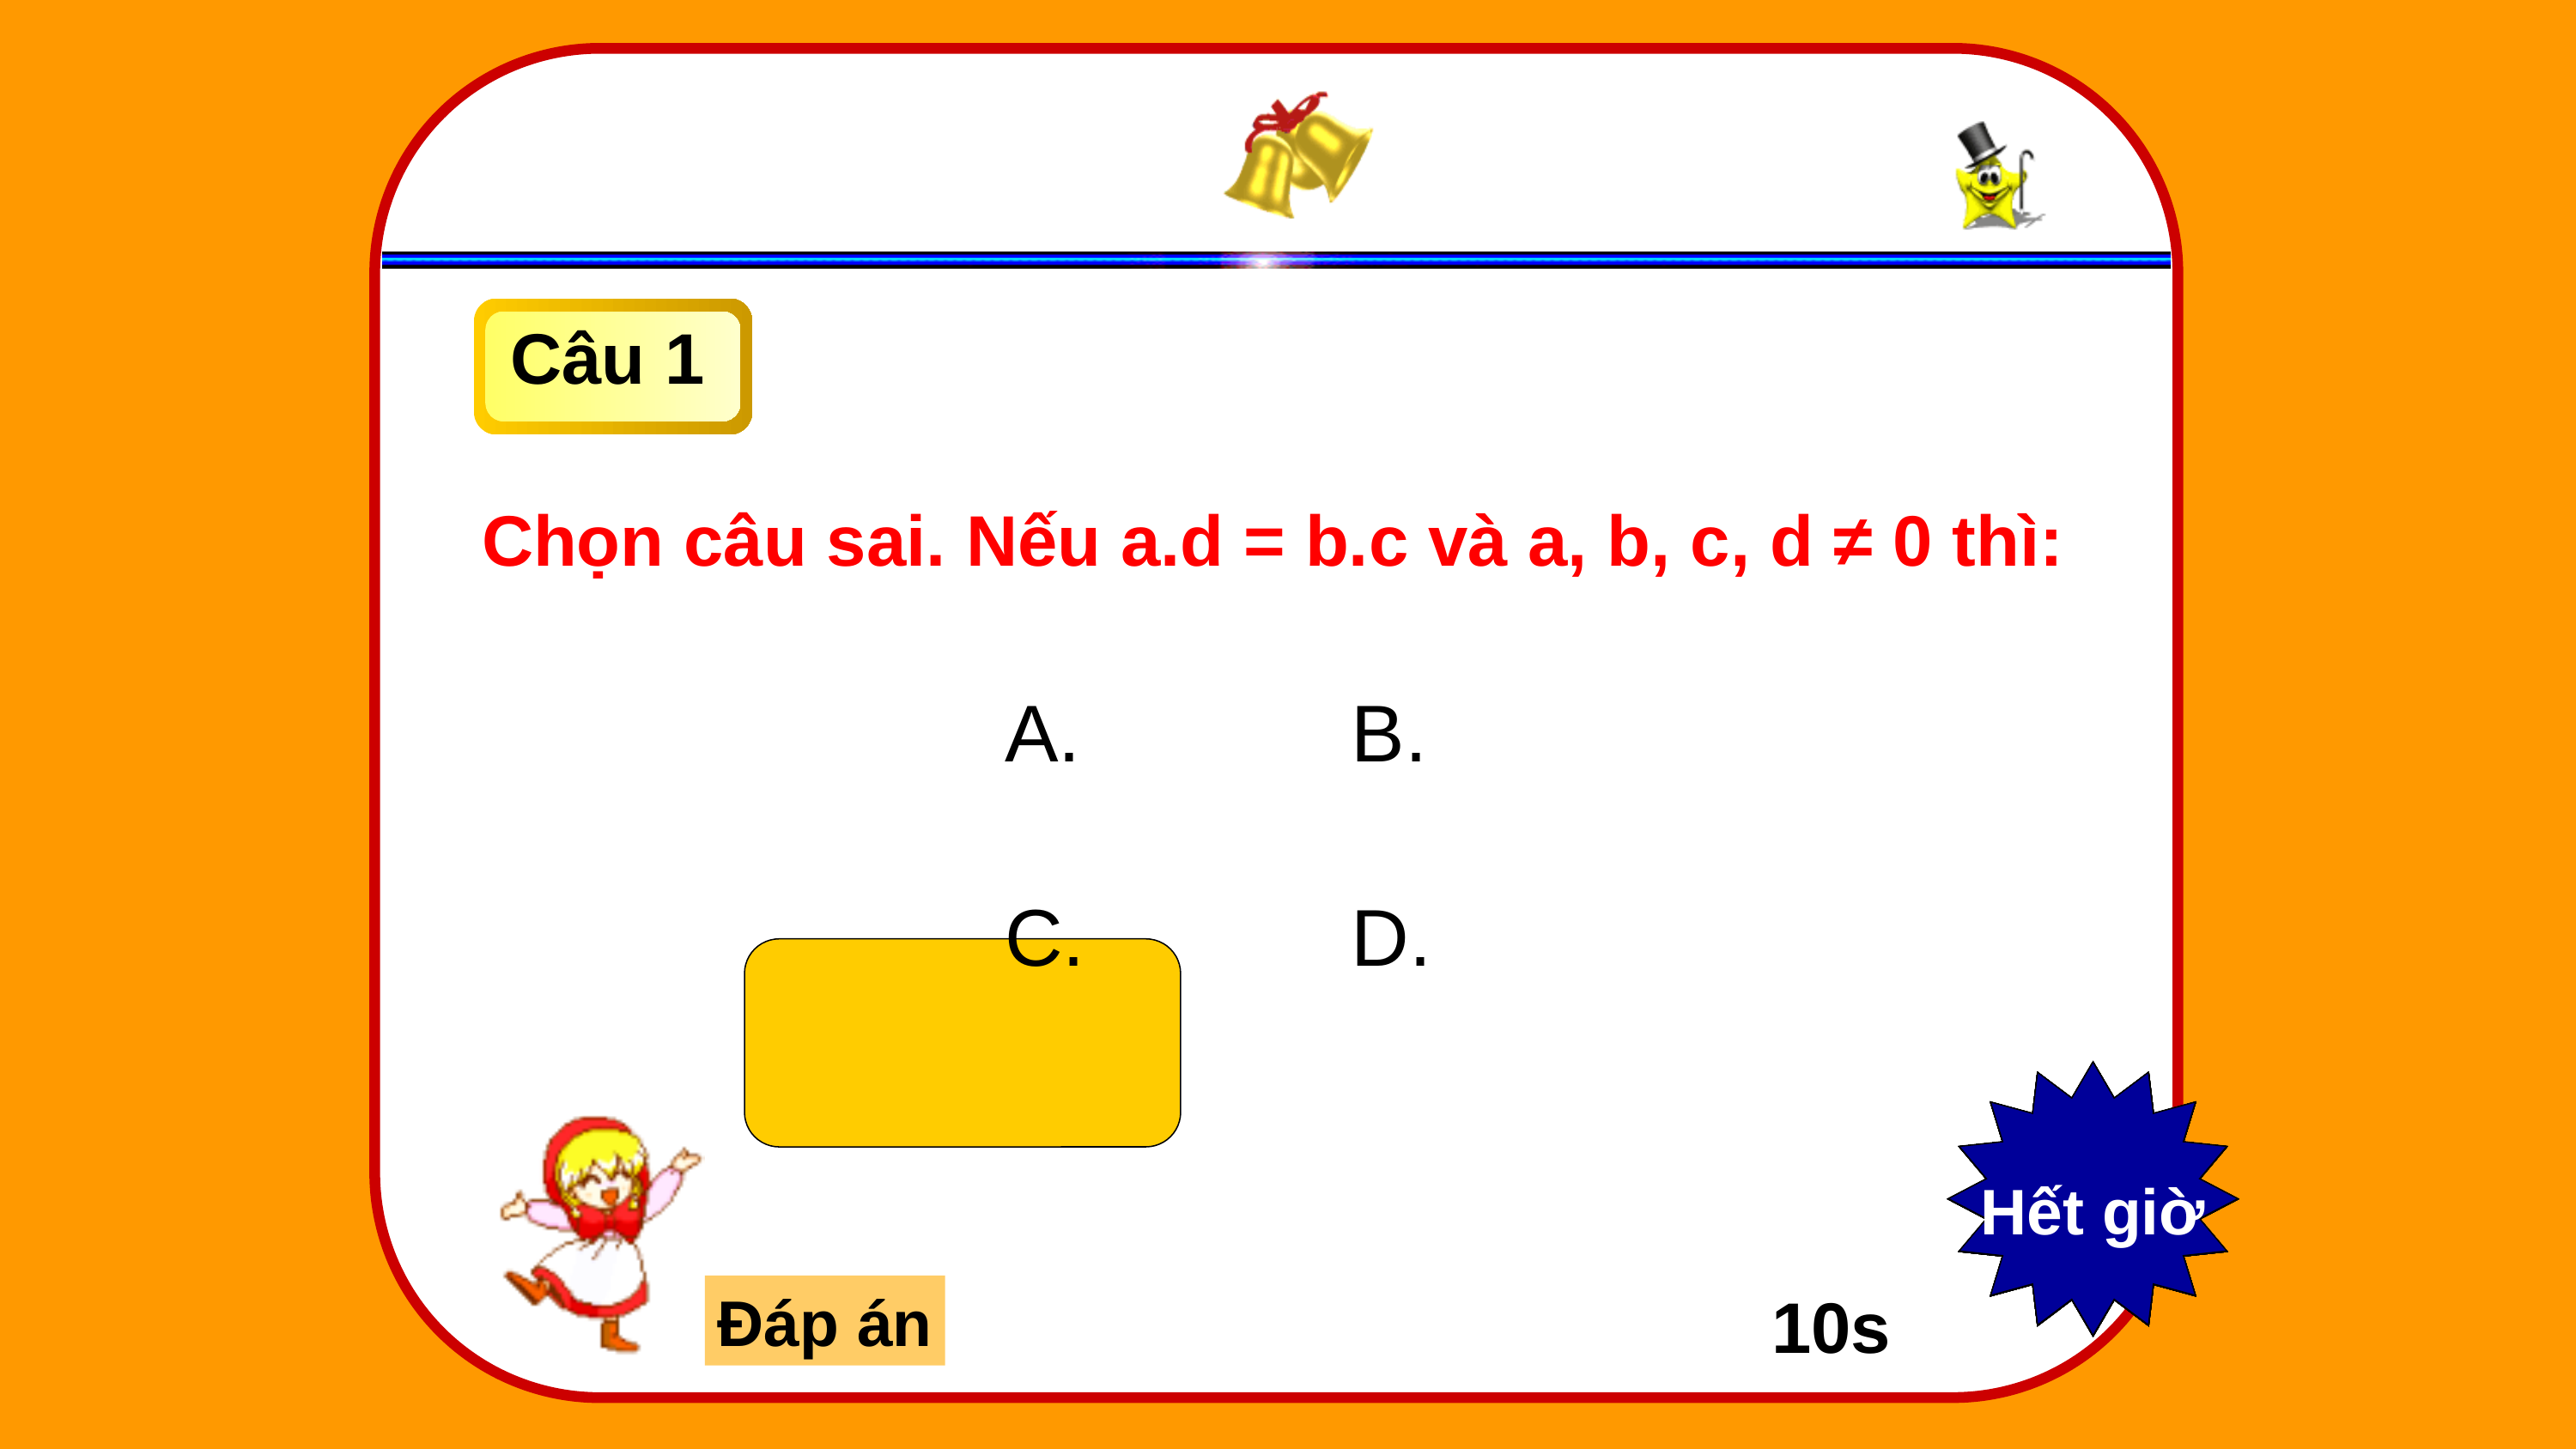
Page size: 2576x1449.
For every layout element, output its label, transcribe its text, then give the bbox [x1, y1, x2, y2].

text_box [473, 298, 753, 435]
text_box Đáp án [704, 1275, 945, 1366]
picture [1935, 119, 2050, 233]
text_box [744, 938, 1181, 1148]
picture [1193, 82, 1375, 243]
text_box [1938, 1061, 2248, 1337]
text_box 10s [1759, 1275, 1936, 1374]
picture [498, 1115, 705, 1358]
text_box Chọn câu sai. Nếu a.d = b.c và a, b, c, d ≠ 0 thì: [469, 445, 2203, 587]
text_box [374, 48, 2178, 1398]
picture [382, 252, 2171, 269]
